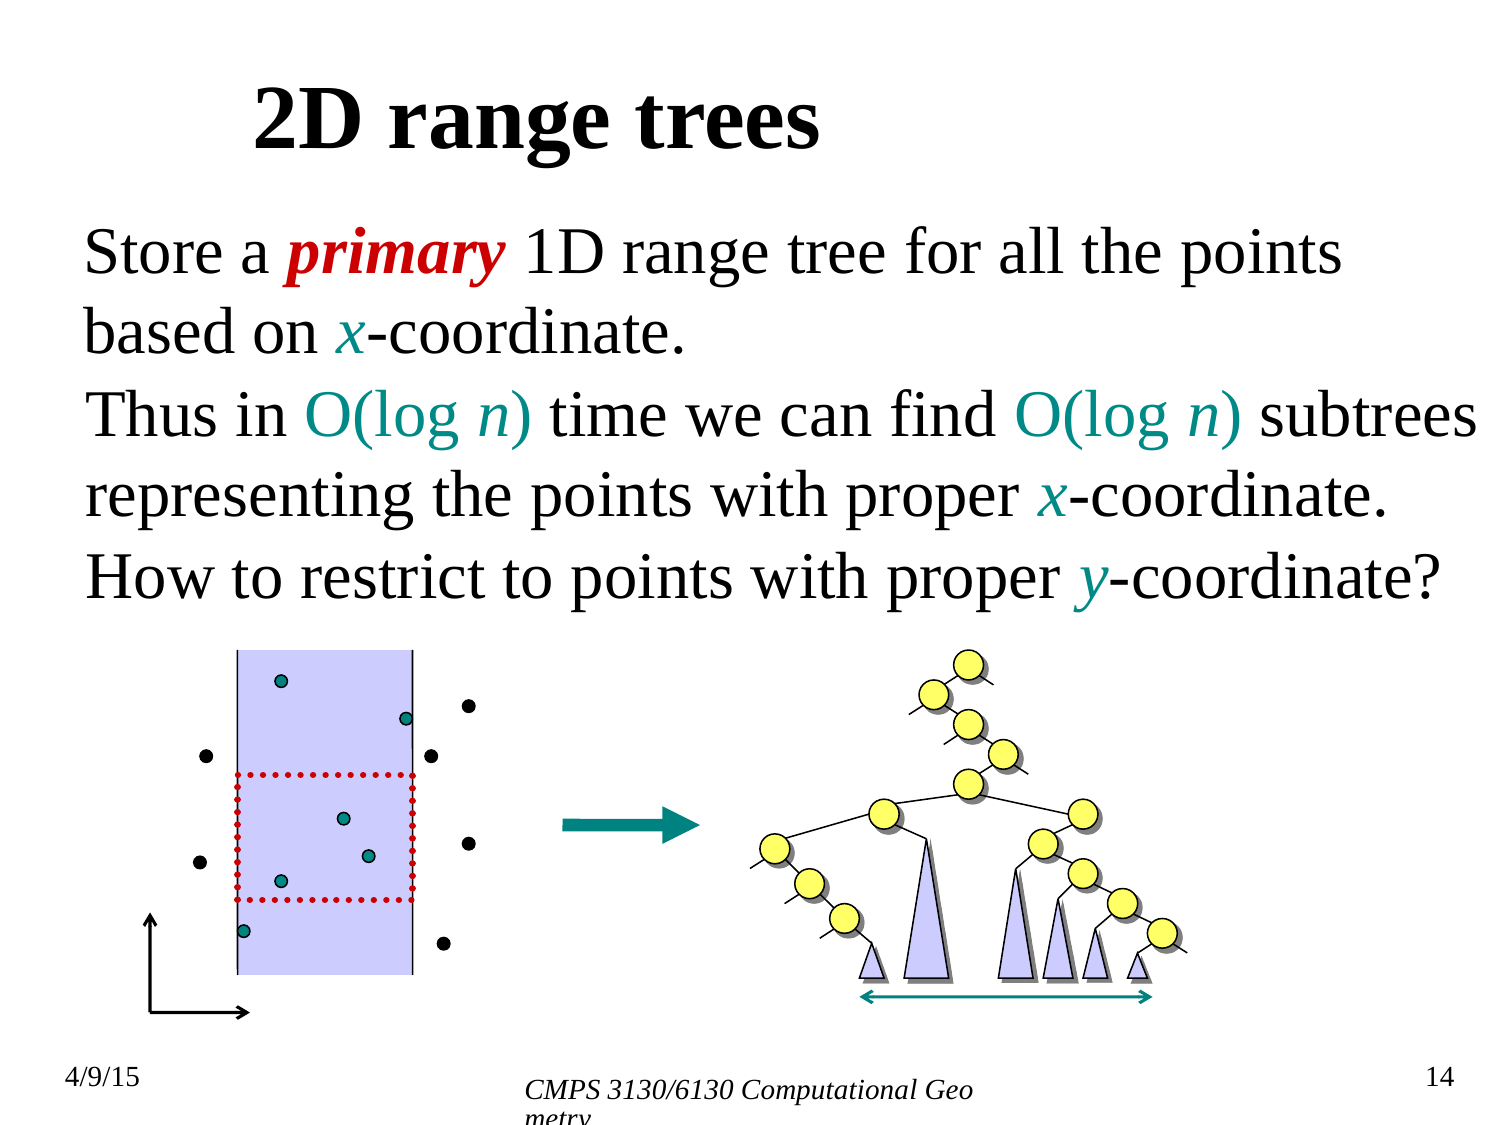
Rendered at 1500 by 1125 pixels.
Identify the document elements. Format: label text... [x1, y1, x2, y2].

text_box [70, 199, 1359, 998]
text_box Thus in O(log n) time we can find O(log n) subtrees representing the points with proper x-coordinate. [1362, 362, 1494, 538]
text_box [149, 912, 251, 1013]
text_box How to restrict to points with proper y-coordinate? [1362, 524, 1459, 620]
title 2D range trees [237, 24, 1476, 213]
footer CMPS 3130/6130 Computational Geometry [509, 1062, 991, 1114]
